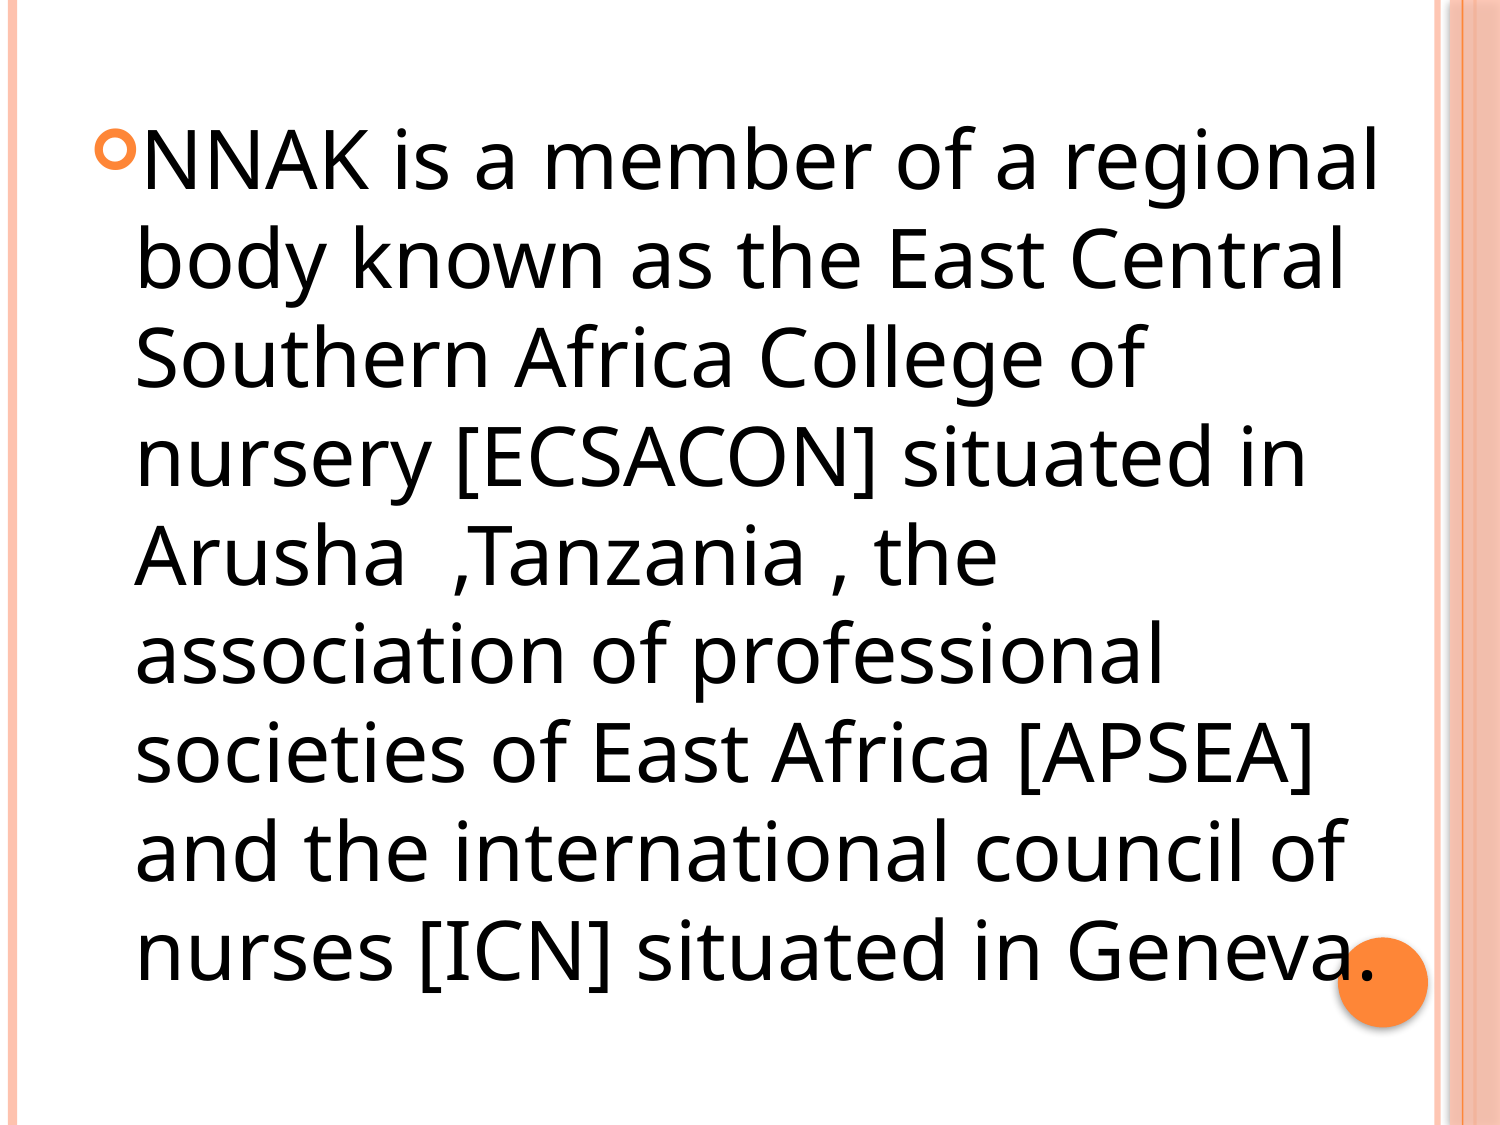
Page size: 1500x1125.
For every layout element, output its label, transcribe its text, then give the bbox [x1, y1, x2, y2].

list NNAK is a member of a regional body known as the East Central Southern Africa College of nursery [ECSACON] situated in Arusha ,Tanzania , the association of professional societies of East Africa [APSEA] and the international council of nurses [ICN] situated in Geneva. [75, 99, 1425, 1005]
